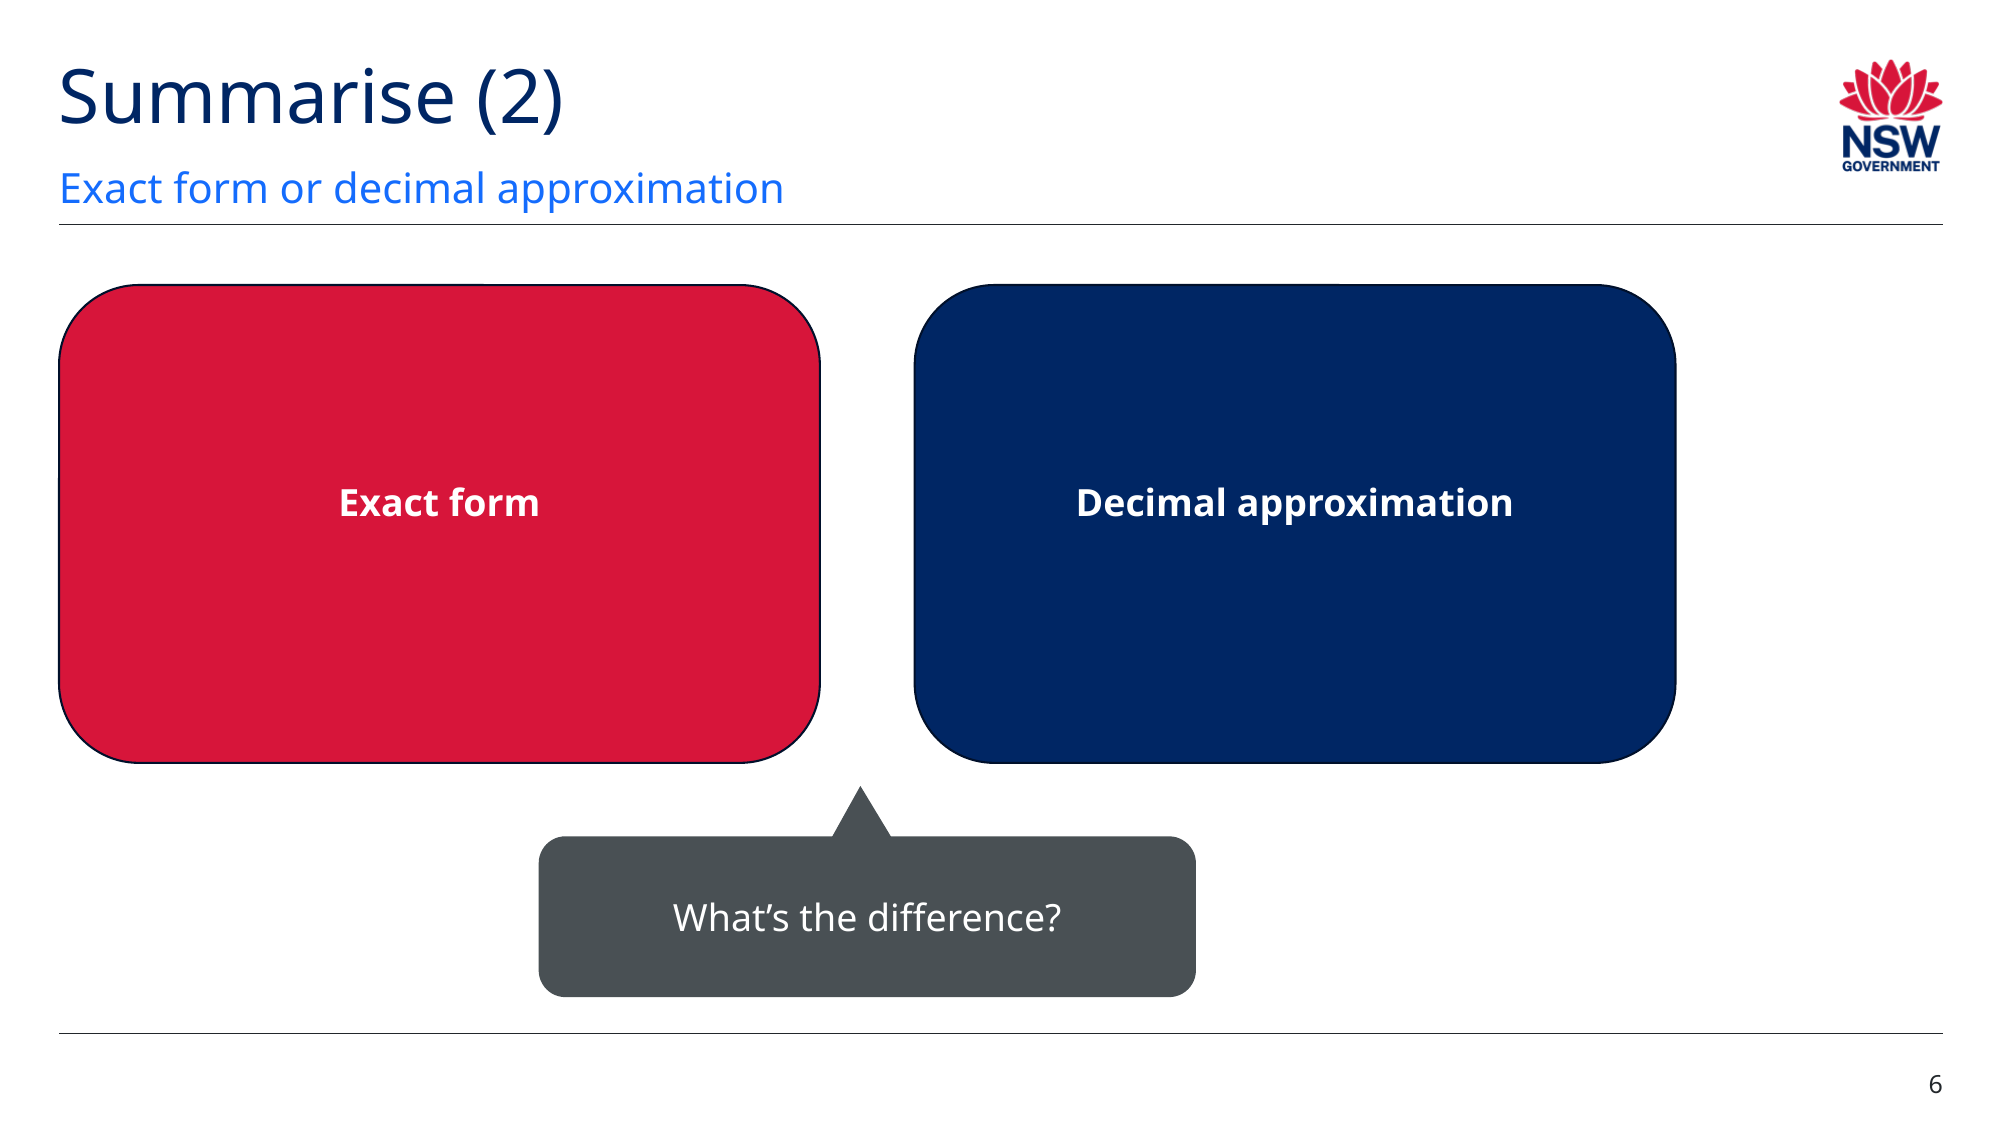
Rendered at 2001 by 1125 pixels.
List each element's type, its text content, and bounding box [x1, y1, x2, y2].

list Exact form or decimal approximation [59, 161, 1713, 212]
title Summarise (2) [59, 59, 1713, 149]
slide_number 6 [1824, 1068, 1943, 1099]
picture [1839, 59, 1943, 172]
text_box What’s the difference? [537, 835, 1197, 999]
text_box [818, 783, 907, 860]
